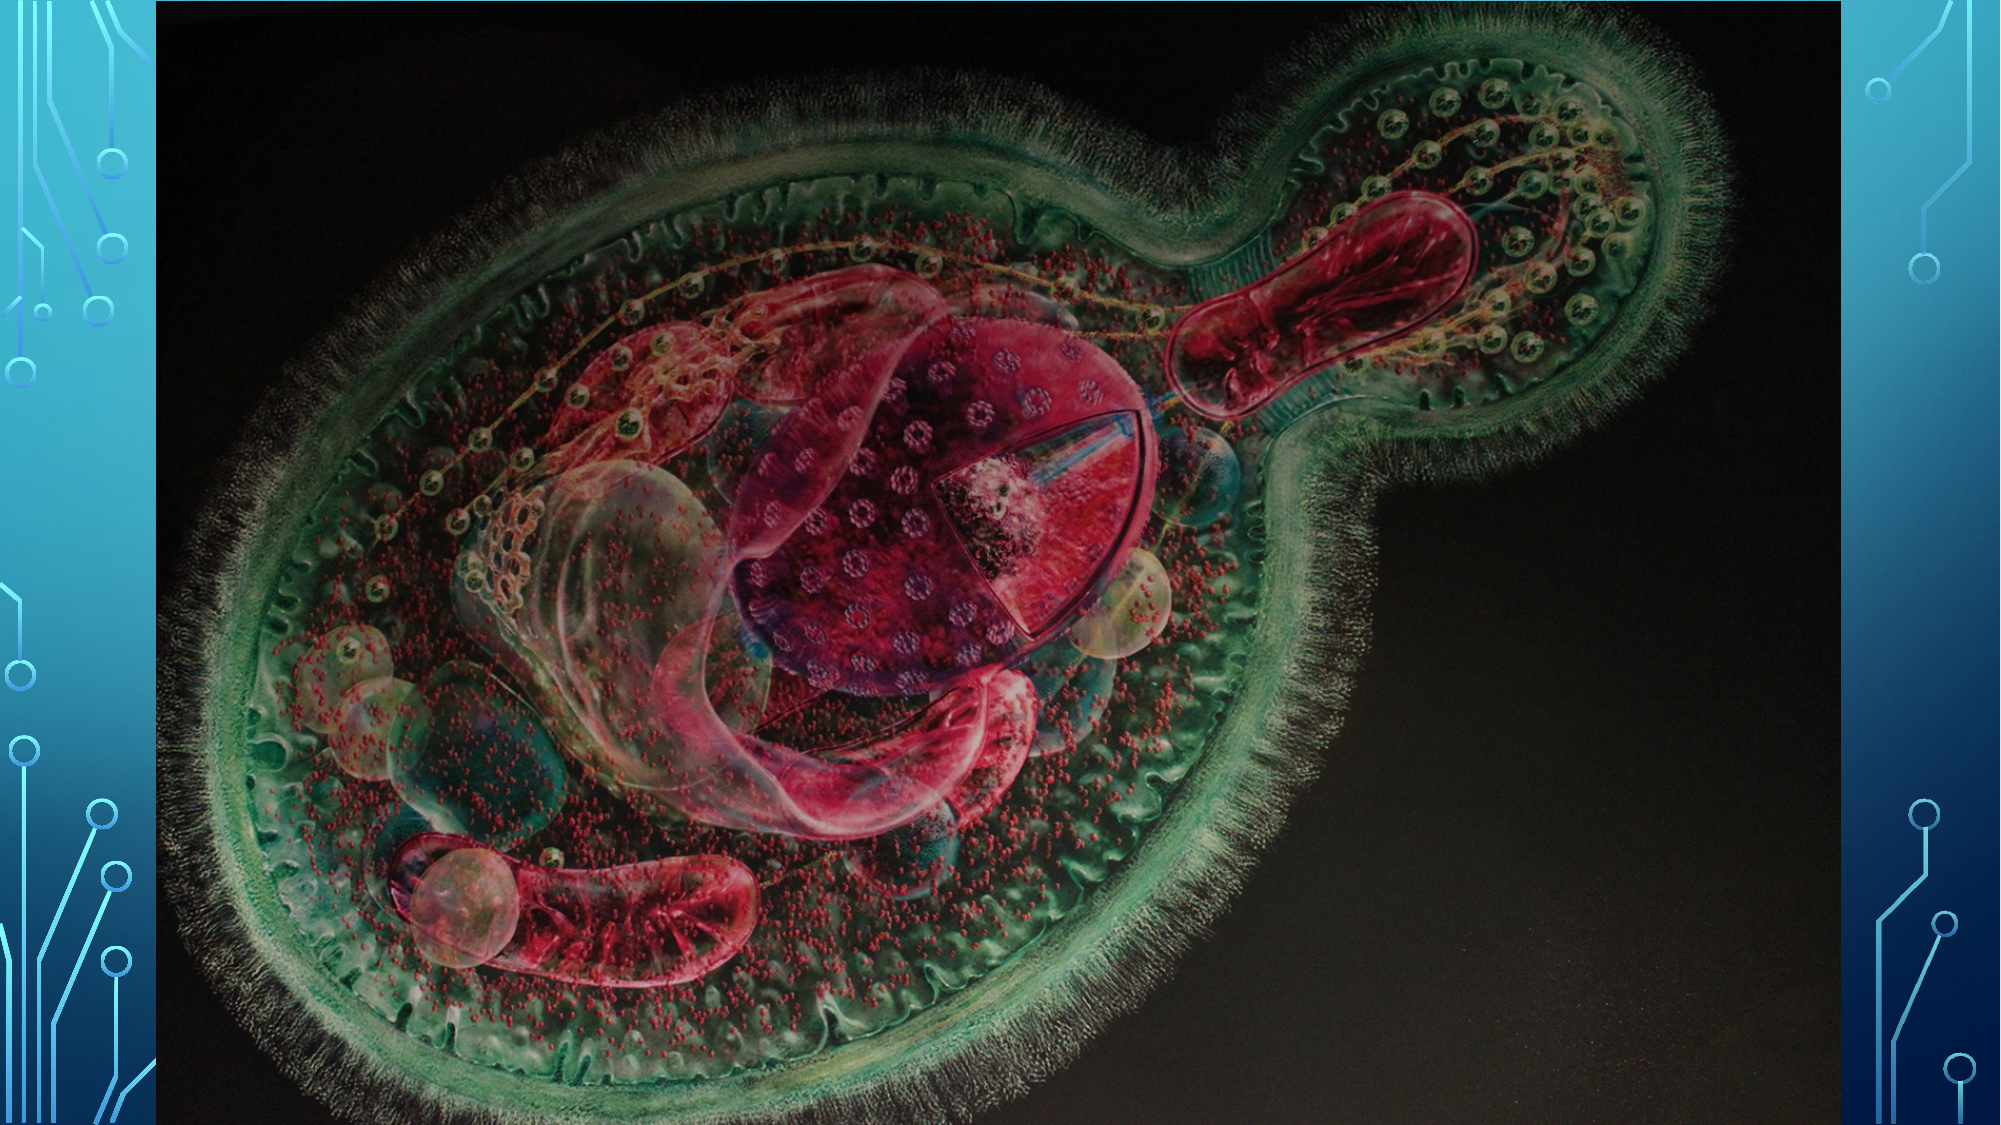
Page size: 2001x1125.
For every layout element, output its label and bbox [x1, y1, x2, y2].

picture [156, 1, 1842, 1125]
